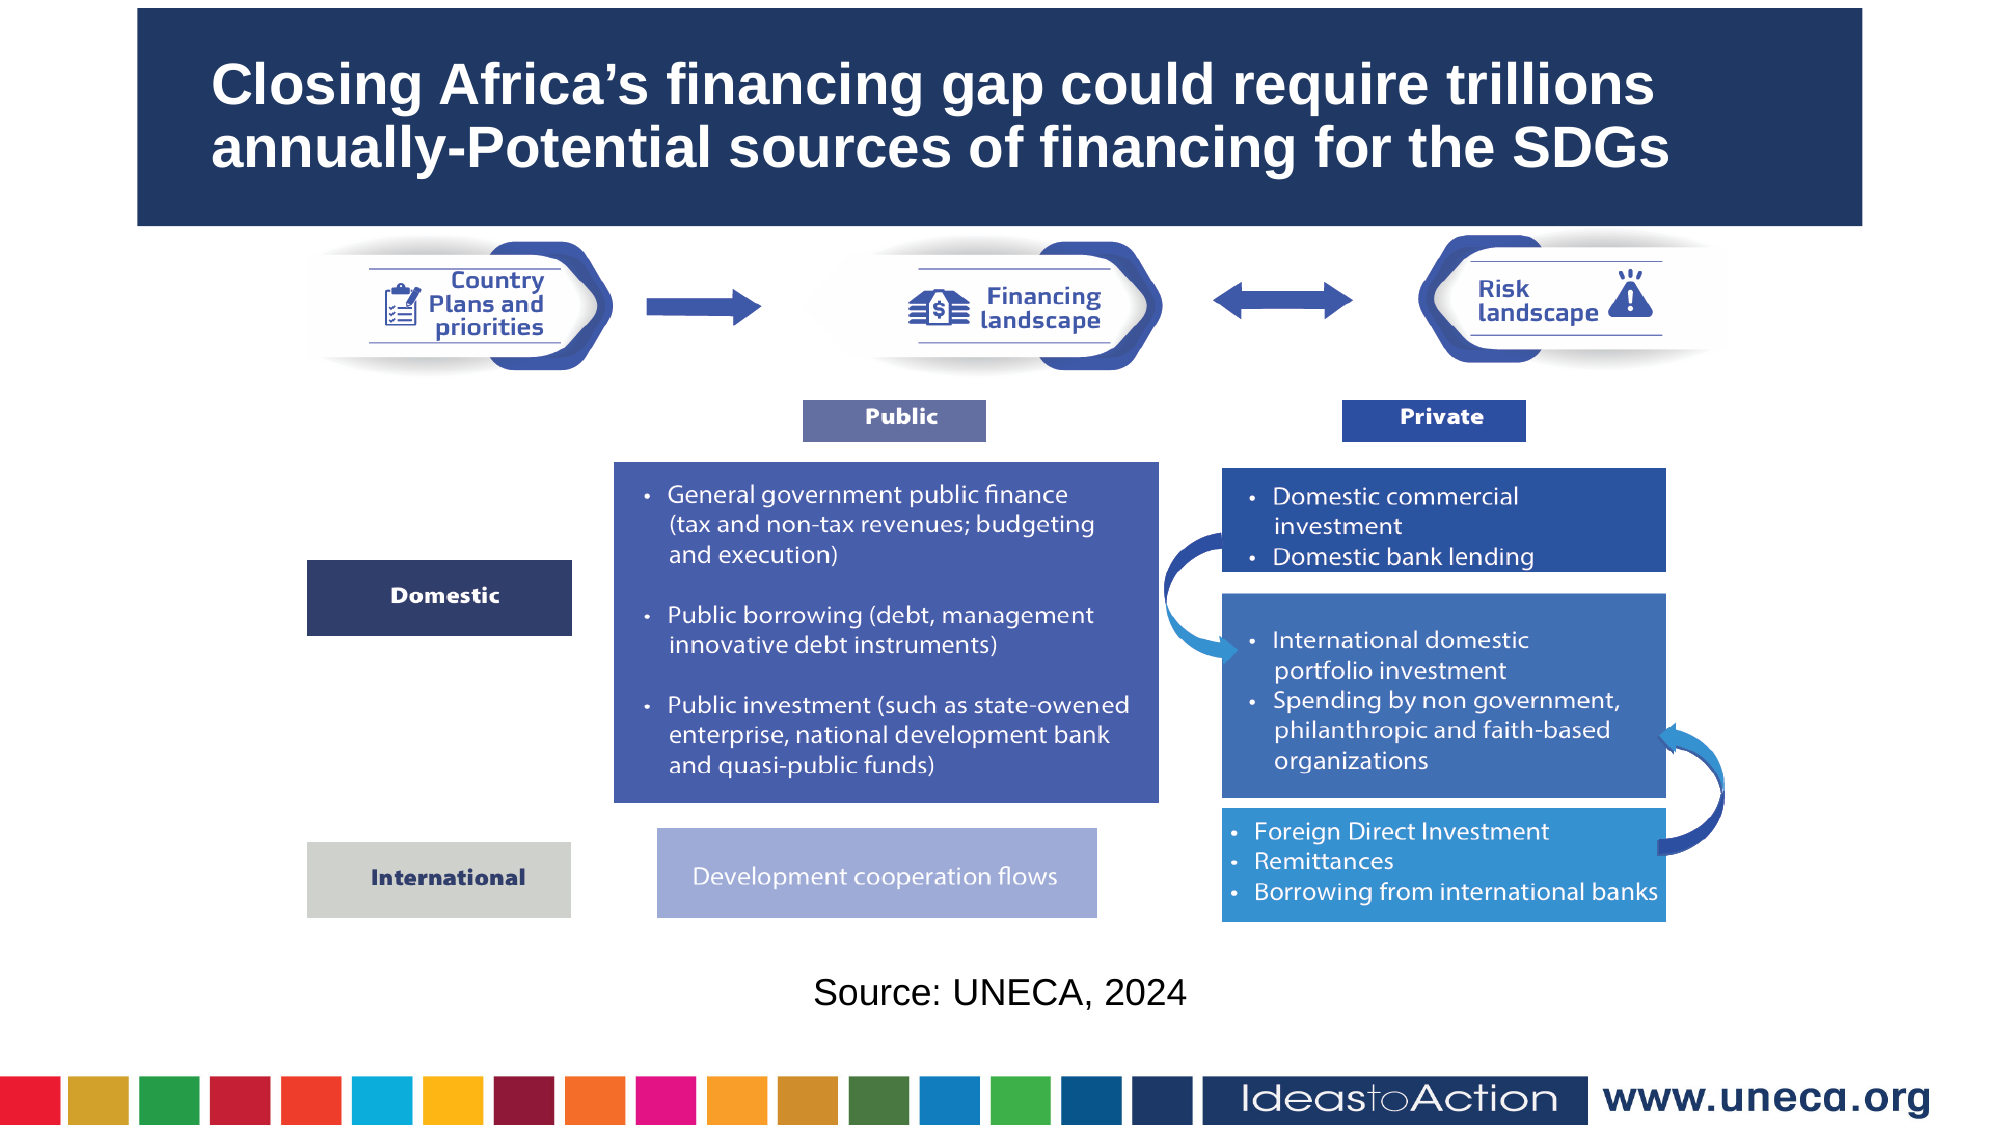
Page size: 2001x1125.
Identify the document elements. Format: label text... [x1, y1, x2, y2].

text_box Source: UNECA, 2024 [798, 960, 1203, 1021]
picture [0, 1066, 2000, 1125]
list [230, 214, 1752, 929]
title Closing Africa’s financing gap could require trillions annually-Potential sources of financing for the SDGs [136, 7, 1863, 227]
